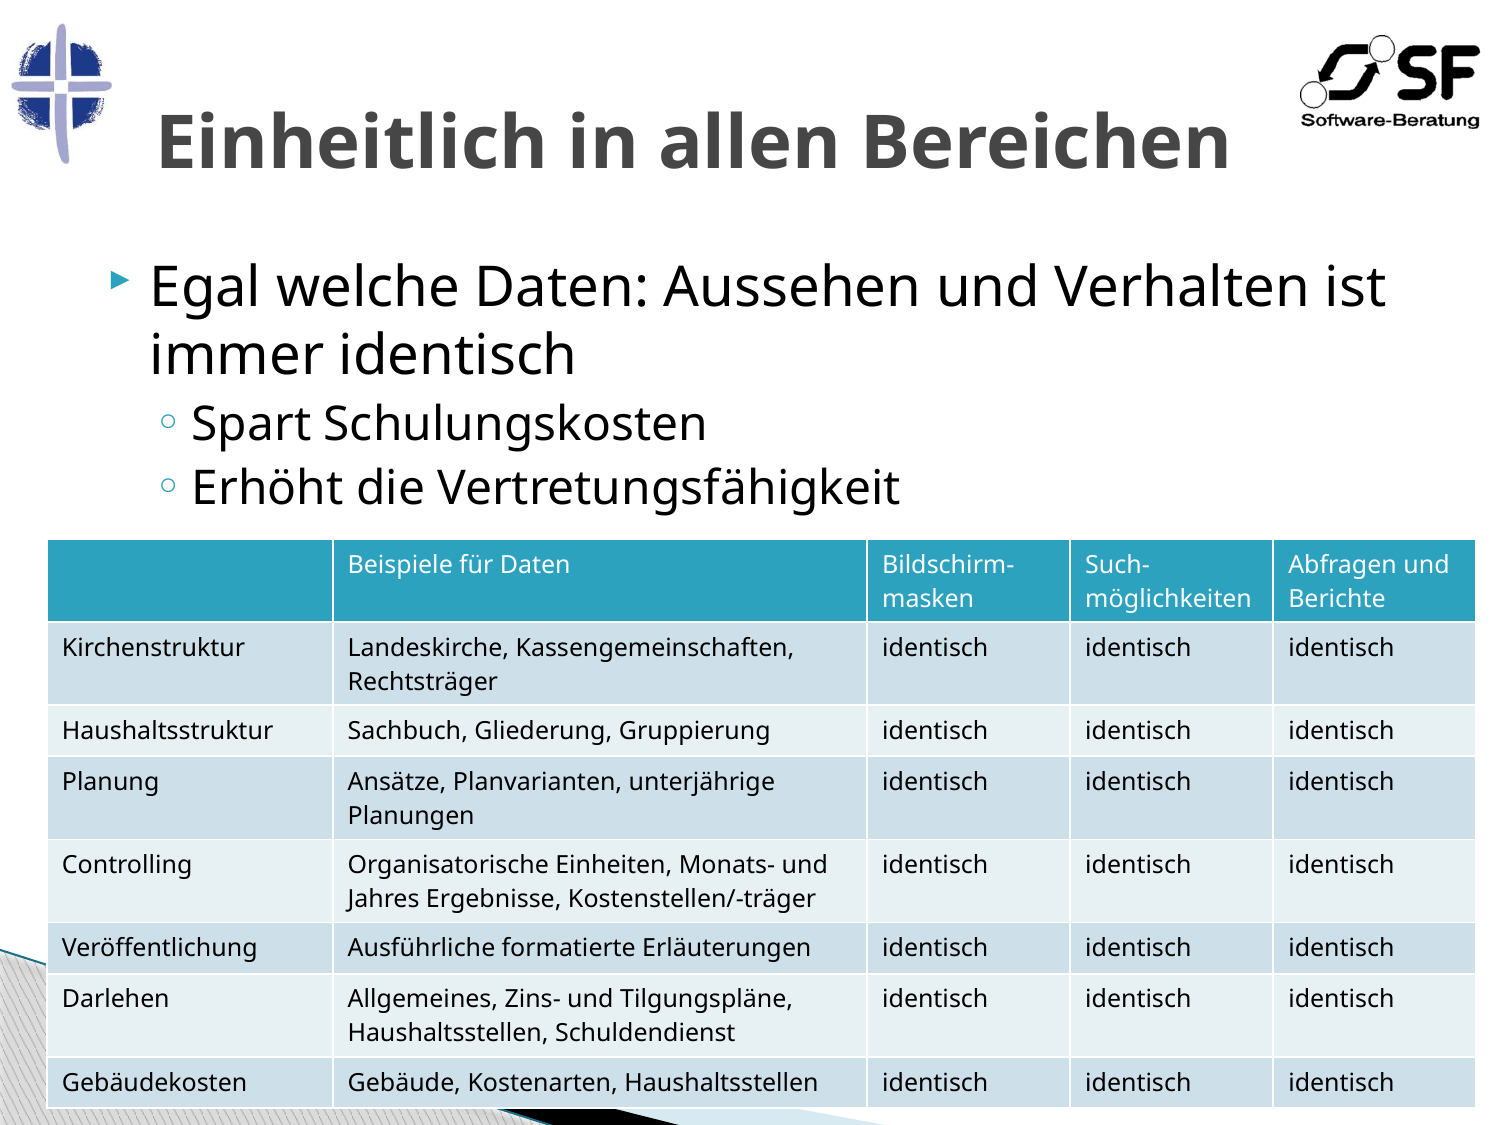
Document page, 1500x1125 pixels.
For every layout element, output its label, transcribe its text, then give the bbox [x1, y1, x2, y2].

table_cell identisch [868, 1058, 1069, 1107]
table_cell Allgemeines, Zins- und Tilgungspläne, Haushaltsstellen, Schuldendienst [334, 975, 866, 1056]
table_cell Darlehen [48, 975, 332, 1056]
table_header Beispiele für Daten [334, 540, 866, 621]
table_cell Gebäude, Kostenarten, Haushaltsstellen [334, 1058, 866, 1107]
table_cell identisch [1274, 757, 1475, 839]
table_cell identisch [868, 840, 1069, 922]
table_cell identisch [868, 923, 1069, 973]
table_header Bildschirm-masken [868, 540, 1069, 621]
table_cell identisch [1274, 975, 1475, 1056]
title Einheitlich in allen Bereichen [140, 45, 1266, 233]
table_cell identisch [868, 623, 1069, 704]
table_cell identisch [1071, 840, 1272, 922]
table_cell Haushaltsstruktur [48, 706, 332, 755]
table_cell Controlling [48, 840, 332, 922]
table_cell identisch [1071, 975, 1272, 1056]
table_cell Sachbuch, Gliederung, Gruppierung [334, 706, 866, 755]
table_cell Kirchenstruktur [48, 623, 332, 704]
table_cell identisch [1071, 1058, 1272, 1107]
table_cell Ausführliche formatierte Erläuterungen [334, 923, 866, 973]
picture [1300, 35, 1481, 129]
table_cell identisch [868, 757, 1069, 839]
table_cell Veröffentlichung [48, 923, 332, 973]
table_cell identisch [1071, 757, 1272, 839]
table_cell identisch [1274, 840, 1475, 922]
table_cell identisch [1274, 1058, 1475, 1107]
table_cell Gebäudekosten [48, 1058, 332, 1107]
table_header [48, 540, 332, 621]
table_header Abfragen und Berichte [1274, 540, 1475, 621]
table_cell identisch [1274, 923, 1475, 973]
table_cell Ansätze, Planvarianten, unterjährige Planungen [334, 757, 866, 839]
picture [11, 23, 112, 164]
table_cell identisch [868, 706, 1069, 755]
table_cell identisch [868, 975, 1069, 1056]
table_cell identisch [1274, 706, 1475, 755]
table_cell identisch [1274, 623, 1475, 704]
table_cell Organisatorische Einheiten, Monats- und Jahres Ergebnisse, Kostenstellen/-träger [334, 840, 866, 922]
table_cell identisch [1071, 706, 1272, 755]
table_header Such-möglichkeiten [1071, 540, 1272, 621]
list Egal welche Daten: Aussehen und Verhalten ist immer identisch Spart Schulungskosten Erhöht die Vertretungsfähigkeit [75, 243, 1425, 538]
table_cell identisch [1071, 923, 1272, 973]
table_cell Landeskirche, Kassengemeinschaften, Rechtsträger [334, 623, 866, 704]
table_cell Planung [48, 757, 332, 839]
table_cell identisch [1071, 623, 1272, 704]
